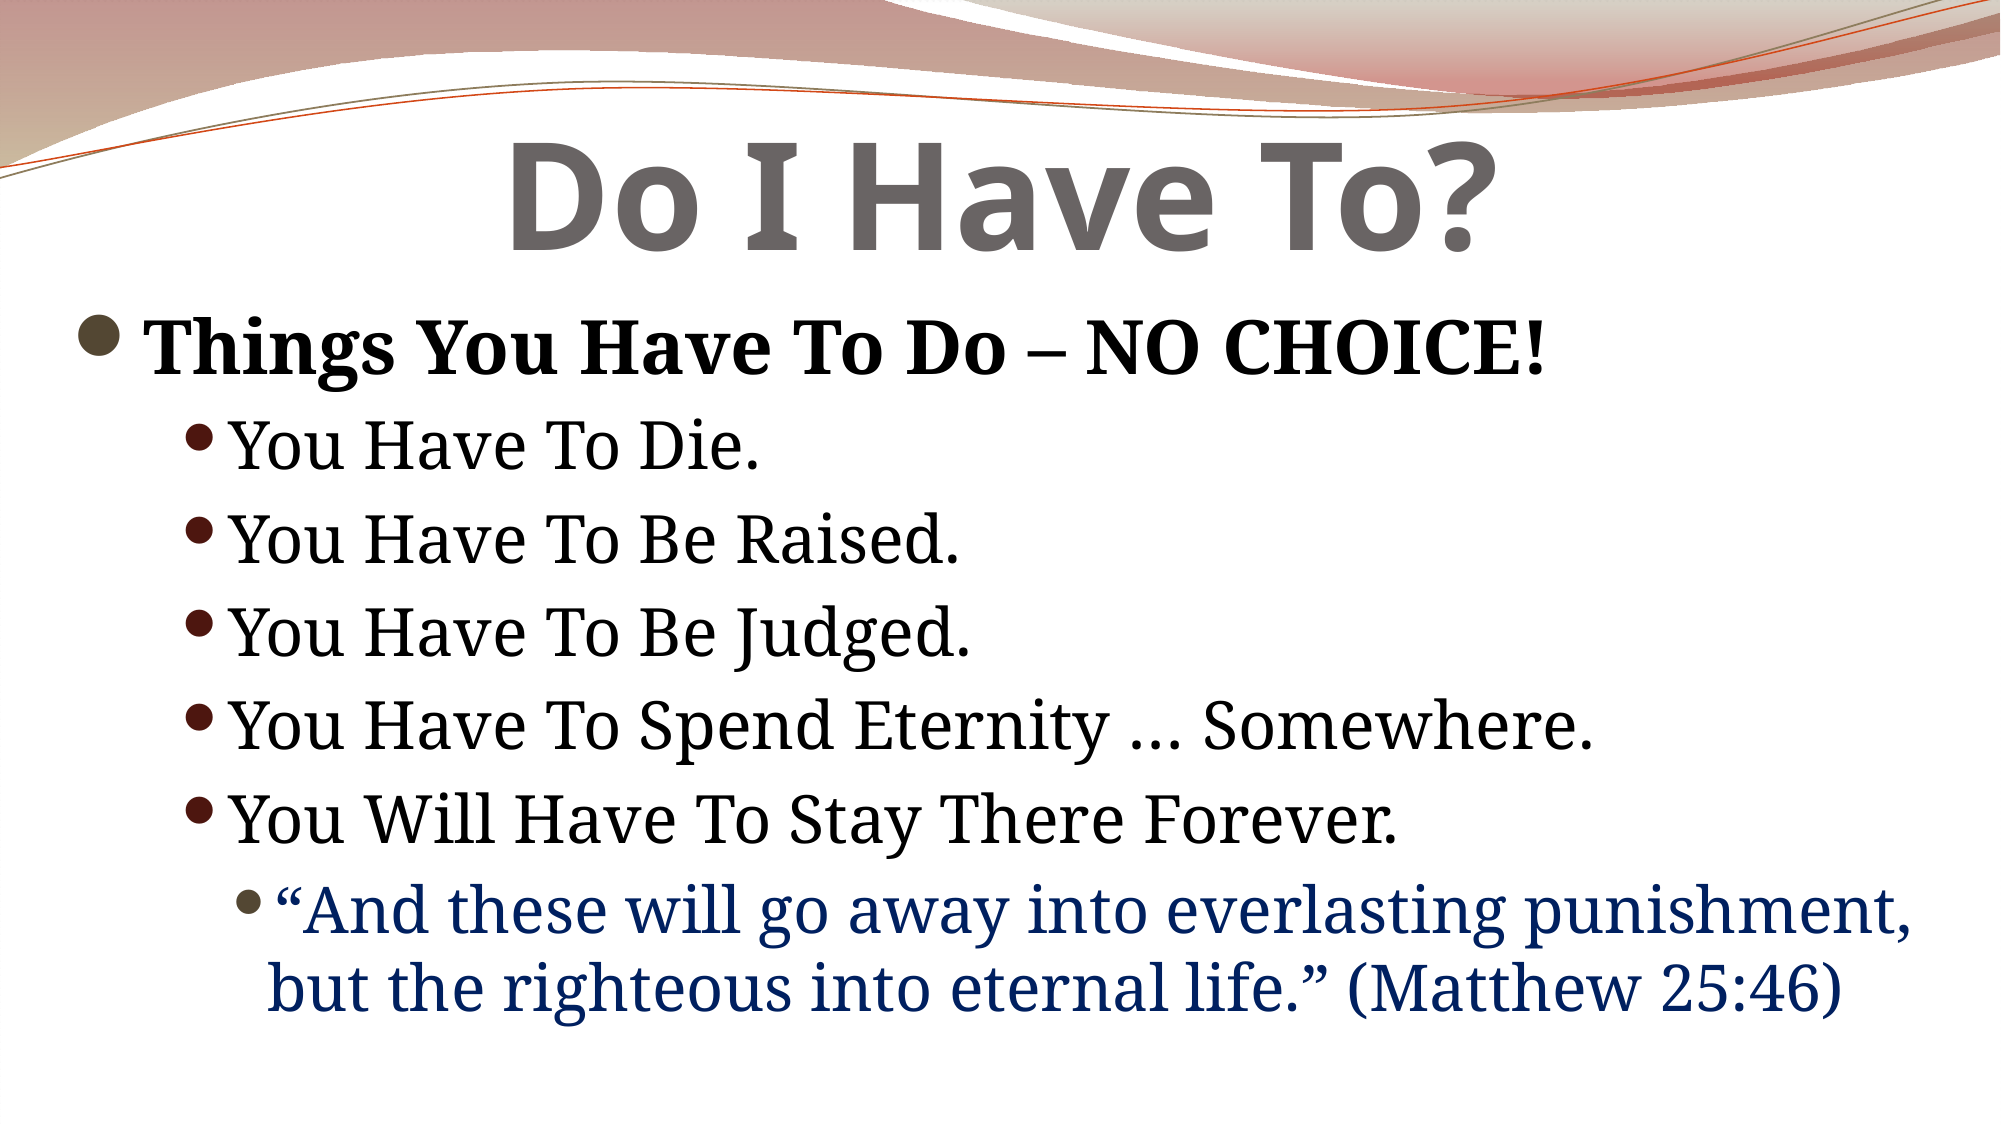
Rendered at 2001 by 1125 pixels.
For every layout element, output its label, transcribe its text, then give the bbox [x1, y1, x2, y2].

title Do I Have To? [99, 69, 1900, 281]
list Things You Have To Do – NO CHOICE! You Have To Die. You Have To Be Raised. You Have To Be Judged. You Have To Spend Eternity … Somewhere. You Will Have To Stay There Forever. “And these will go away into everlasting punishment, but the righteous into eternal life.” (Matthew 25:46) [57, 292, 1958, 1094]
